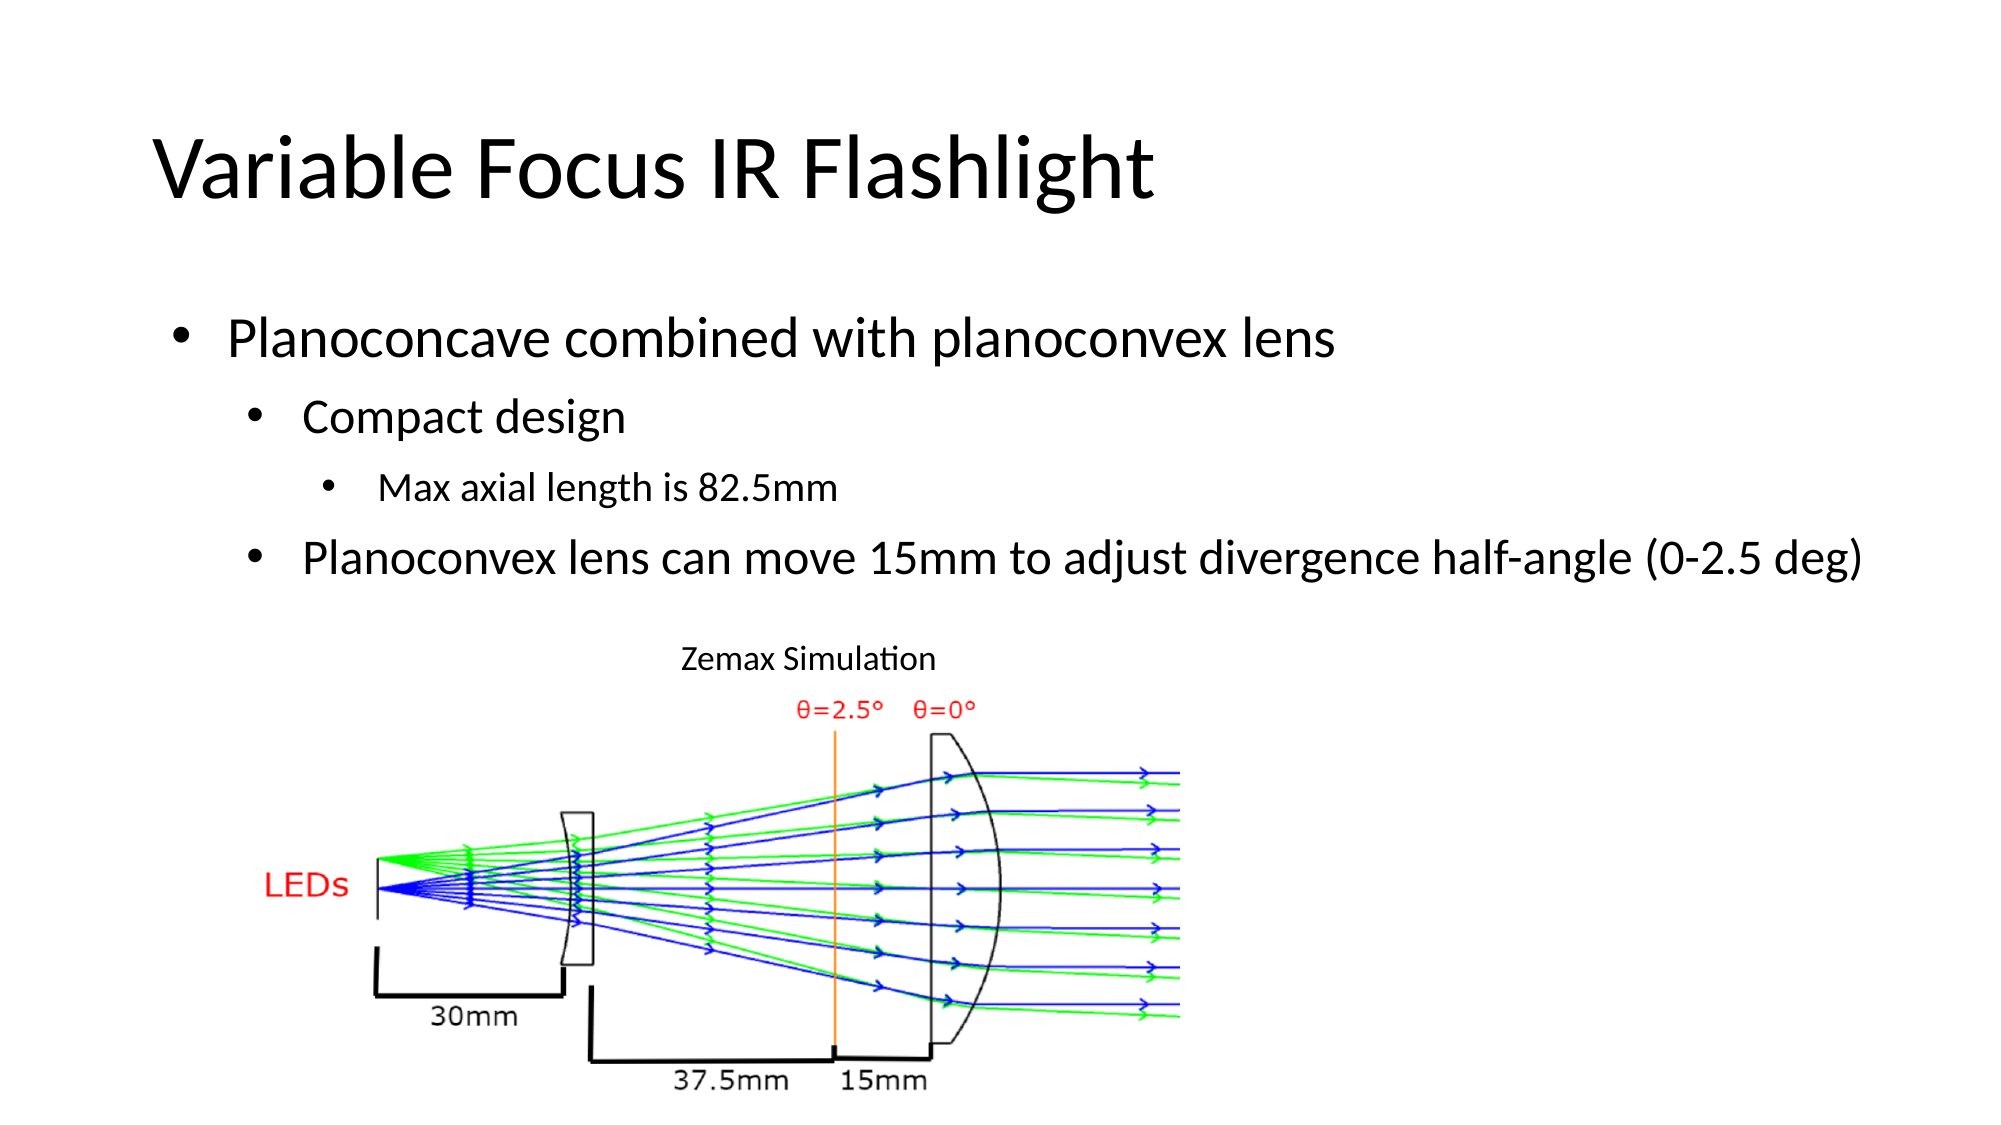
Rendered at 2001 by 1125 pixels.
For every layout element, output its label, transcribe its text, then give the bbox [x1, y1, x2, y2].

title Variable Focus IR Flashlight [137, 59, 1863, 278]
picture [264, 697, 1181, 1099]
list Planoconcave combined with planoconvex lens Compact design Max axial length is 82.5mm Planoconvex lens can move 15mm to adjust divergence half-angle (0-2.5 deg) [137, 299, 1883, 1014]
text_box Zemax Simulation [665, 619, 1009, 693]
